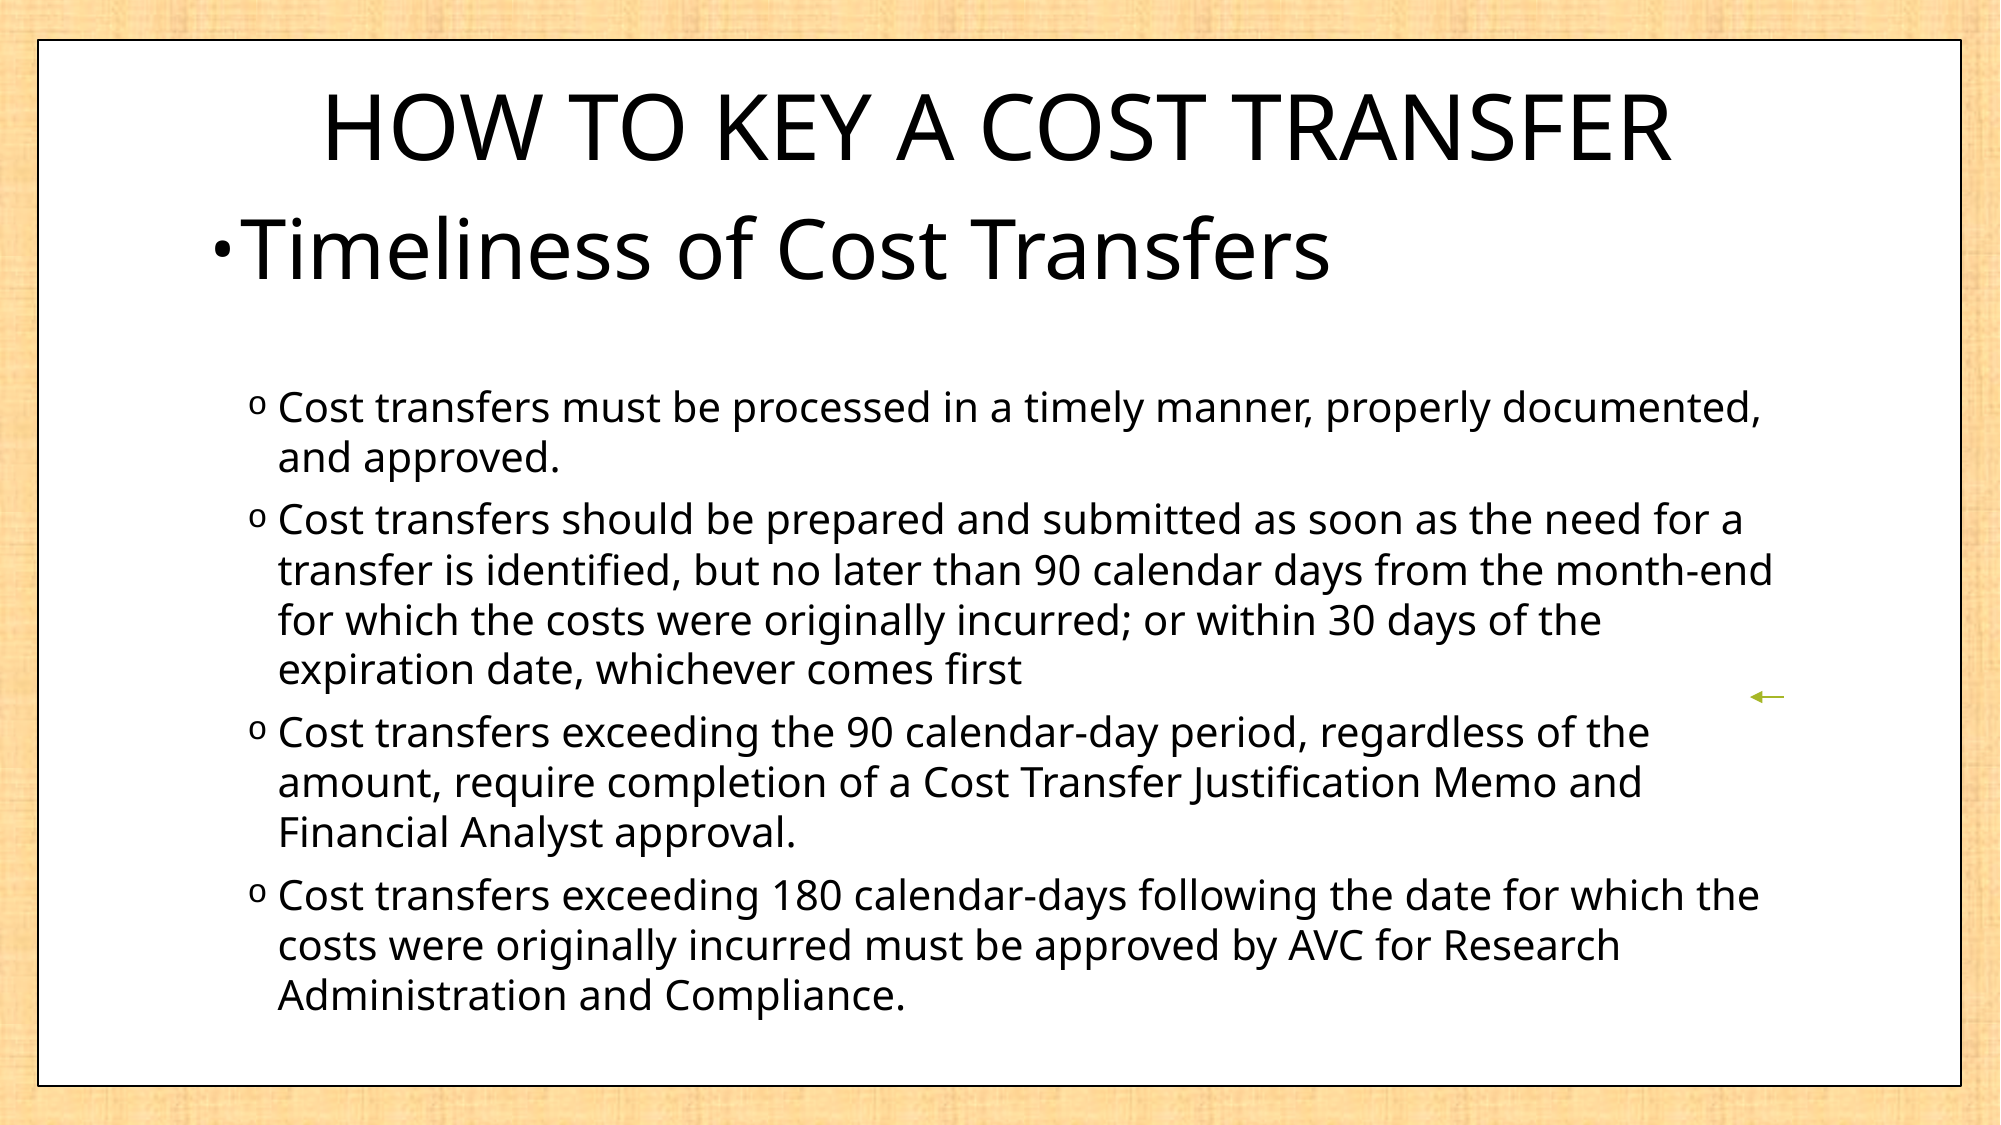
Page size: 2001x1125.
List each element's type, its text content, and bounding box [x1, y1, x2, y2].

title HOW TO KEY A COST TRANSFER [187, 61, 1808, 200]
list Timeliness of Cost Transfers Cost transfers must be processed in a timely manner, properly documented, and approved. Cost transfers should be prepared and submitted as soon as the need for a transfer is identified, but no later than 90 calendar days from the month-end for which the costs were originally incurred; or within 30 days of the expiration date, whichever comes first Cost transfers exceeding the 90 calendar-day period, regardless of the amount, require completion of a Cost Transfer Justification Memo and Financial Analyst approval. Cost transfers exceeding 180 calendar-days following the date for which the costs were originally incurred must be approved by AVC for Research Administration and Compliance. [187, 200, 1808, 1000]
